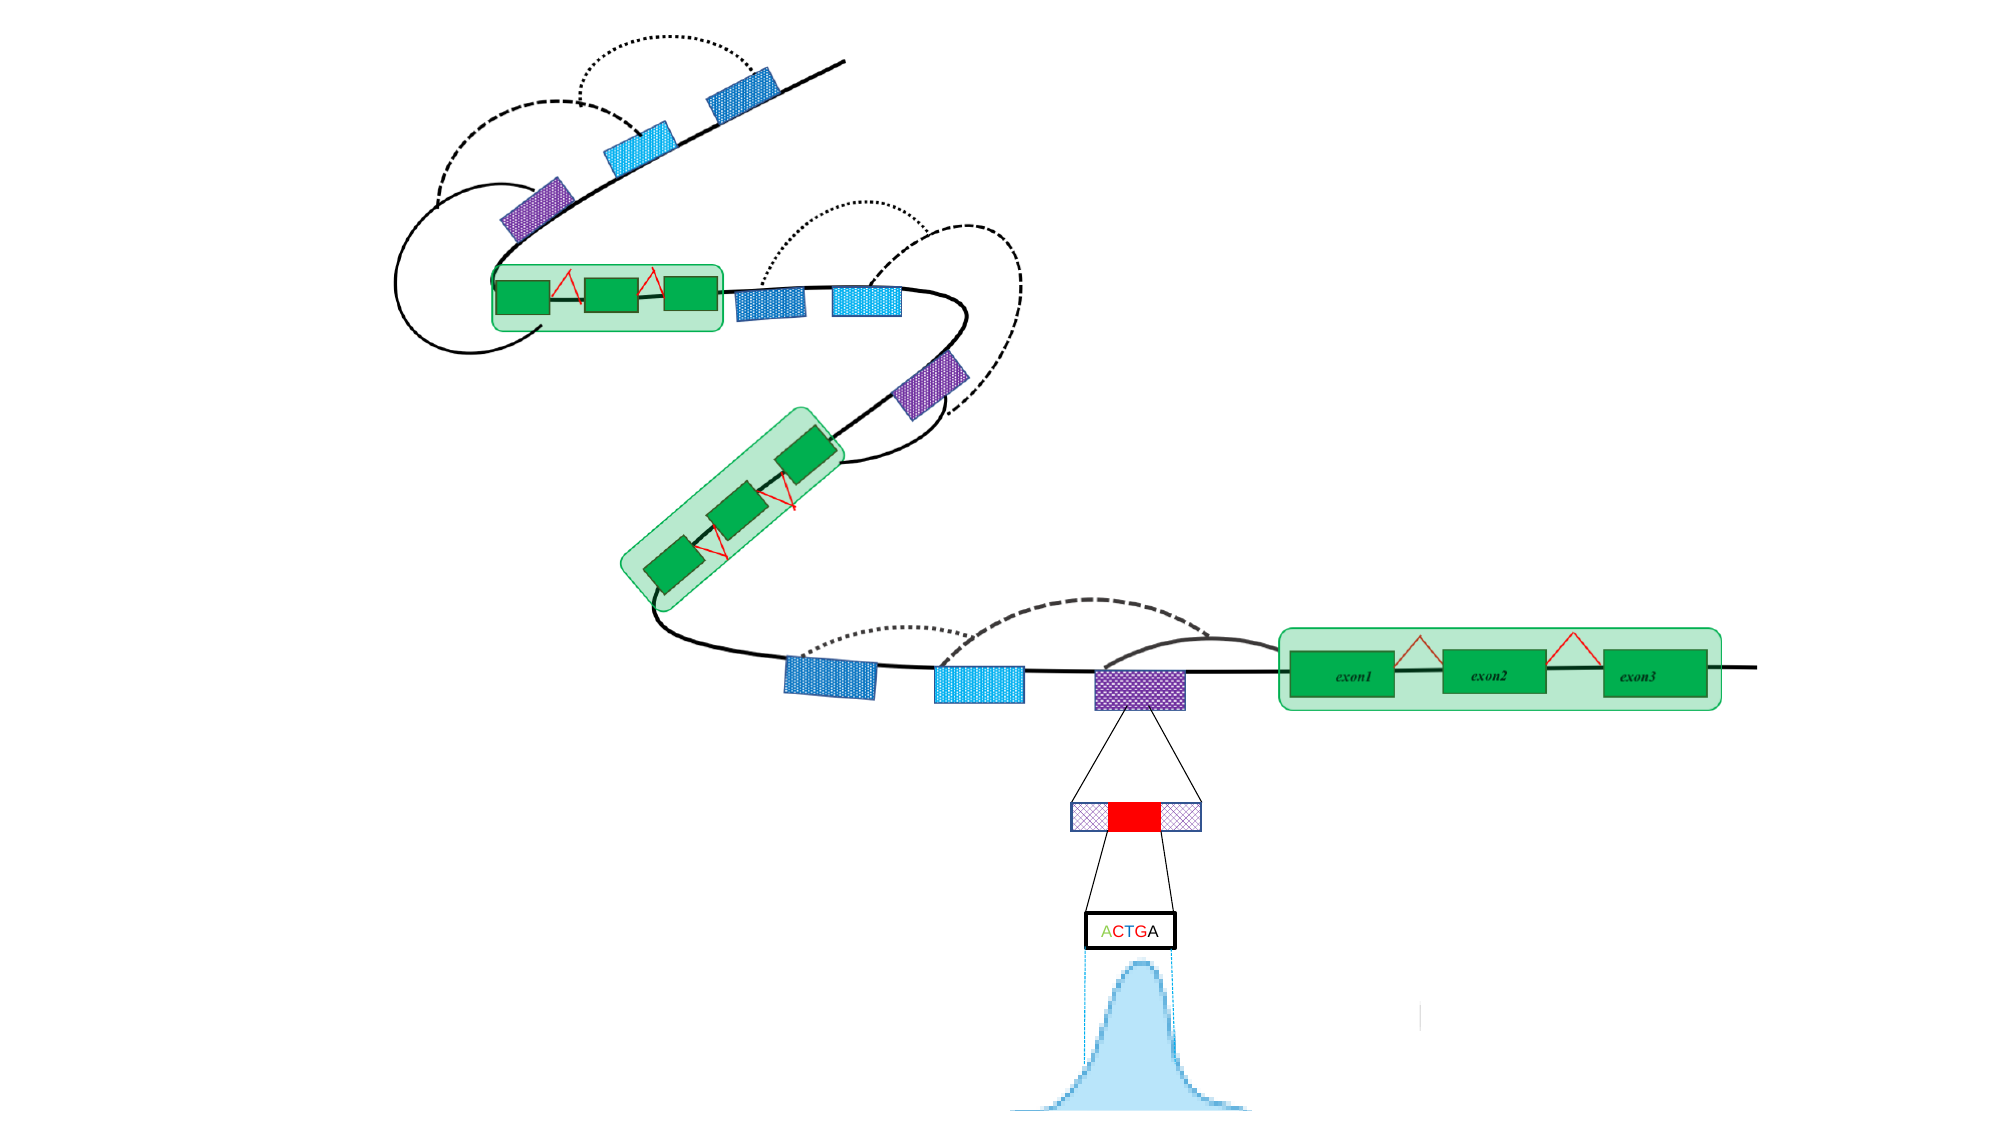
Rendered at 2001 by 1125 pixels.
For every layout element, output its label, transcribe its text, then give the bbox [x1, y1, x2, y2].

text_box [1108, 802, 1161, 832]
text_box [1070, 802, 1108, 832]
picture [385, 26, 1758, 721]
text_box [1161, 803, 1202, 832]
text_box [1148, 705, 1202, 803]
text_box ACTGA [1086, 913, 1176, 948]
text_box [1171, 948, 1176, 1065]
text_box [1085, 829, 1108, 914]
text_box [1071, 705, 1128, 803]
picture [908, 953, 1494, 1111]
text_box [1161, 831, 1177, 931]
